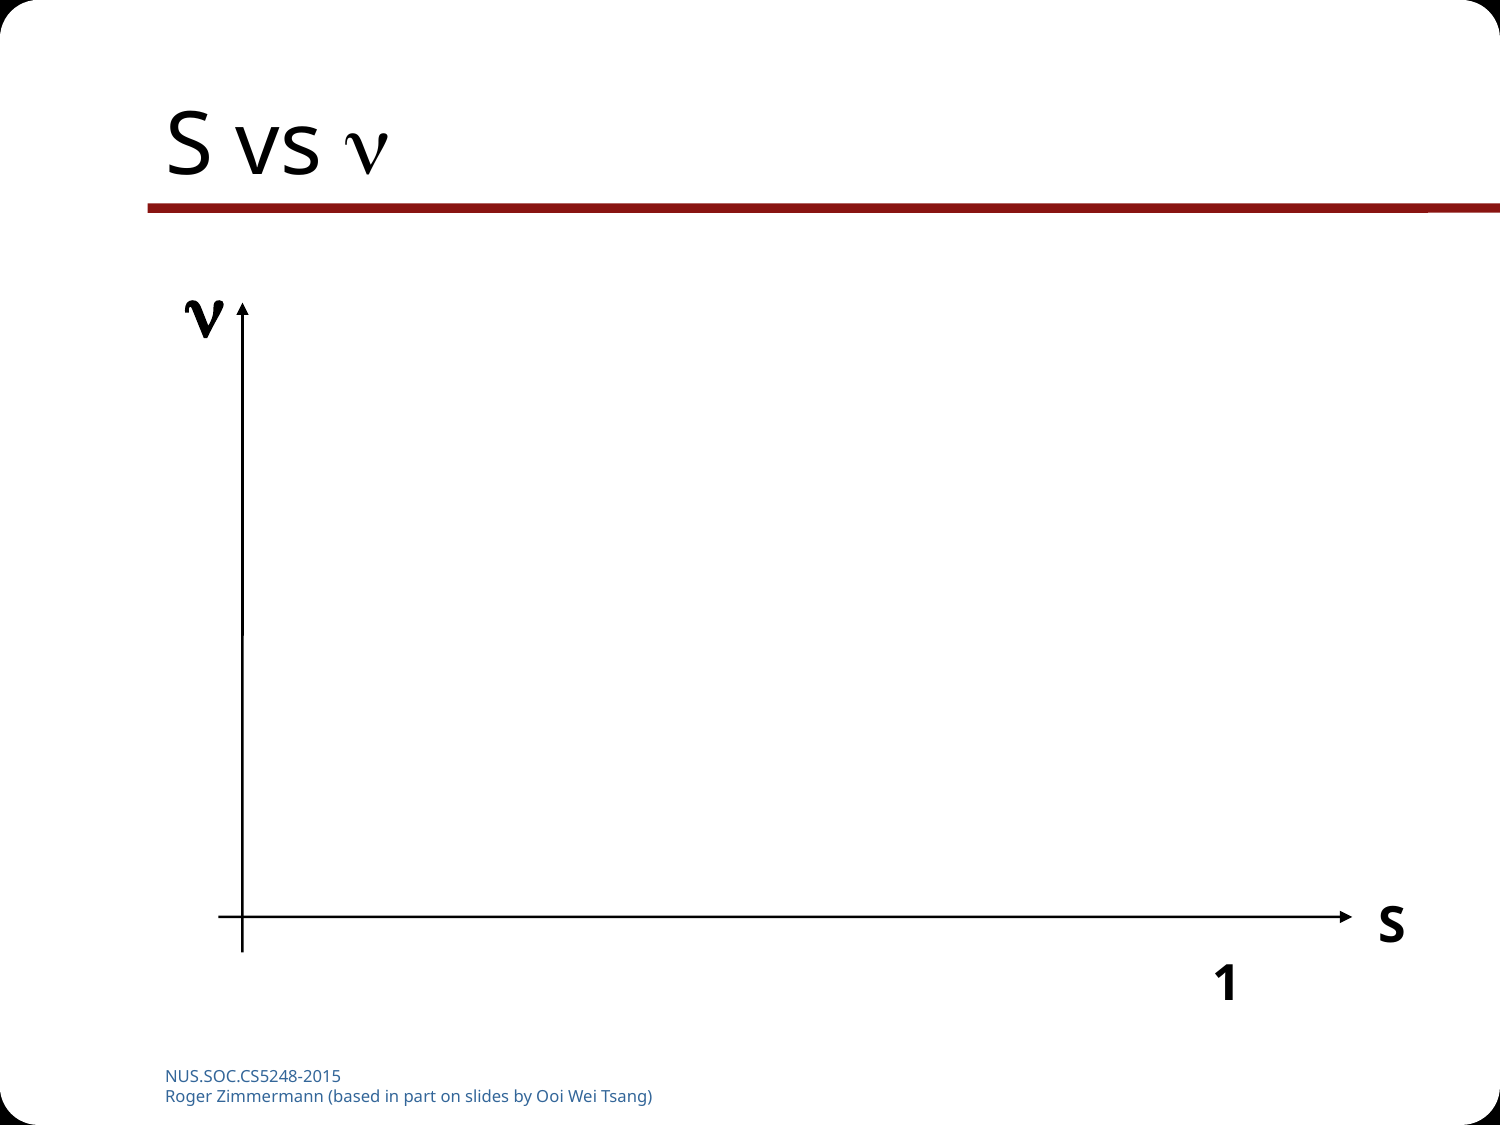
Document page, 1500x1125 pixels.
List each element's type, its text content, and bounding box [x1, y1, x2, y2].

title S vs  [149, 45, 1426, 234]
footer [549, 1024, 1038, 1101]
text_box 1 [1197, 943, 1256, 1019]
text_box [243, 910, 1353, 924]
text_box S [1363, 884, 1421, 960]
slide_number NUS.SOC.CS5248-2015 Roger Zimmermann (based in part on slides by Ooi Wei Tsang) [149, 1058, 549, 1101]
text_box [240, 302, 249, 953]
text_box  [171, 254, 240, 359]
